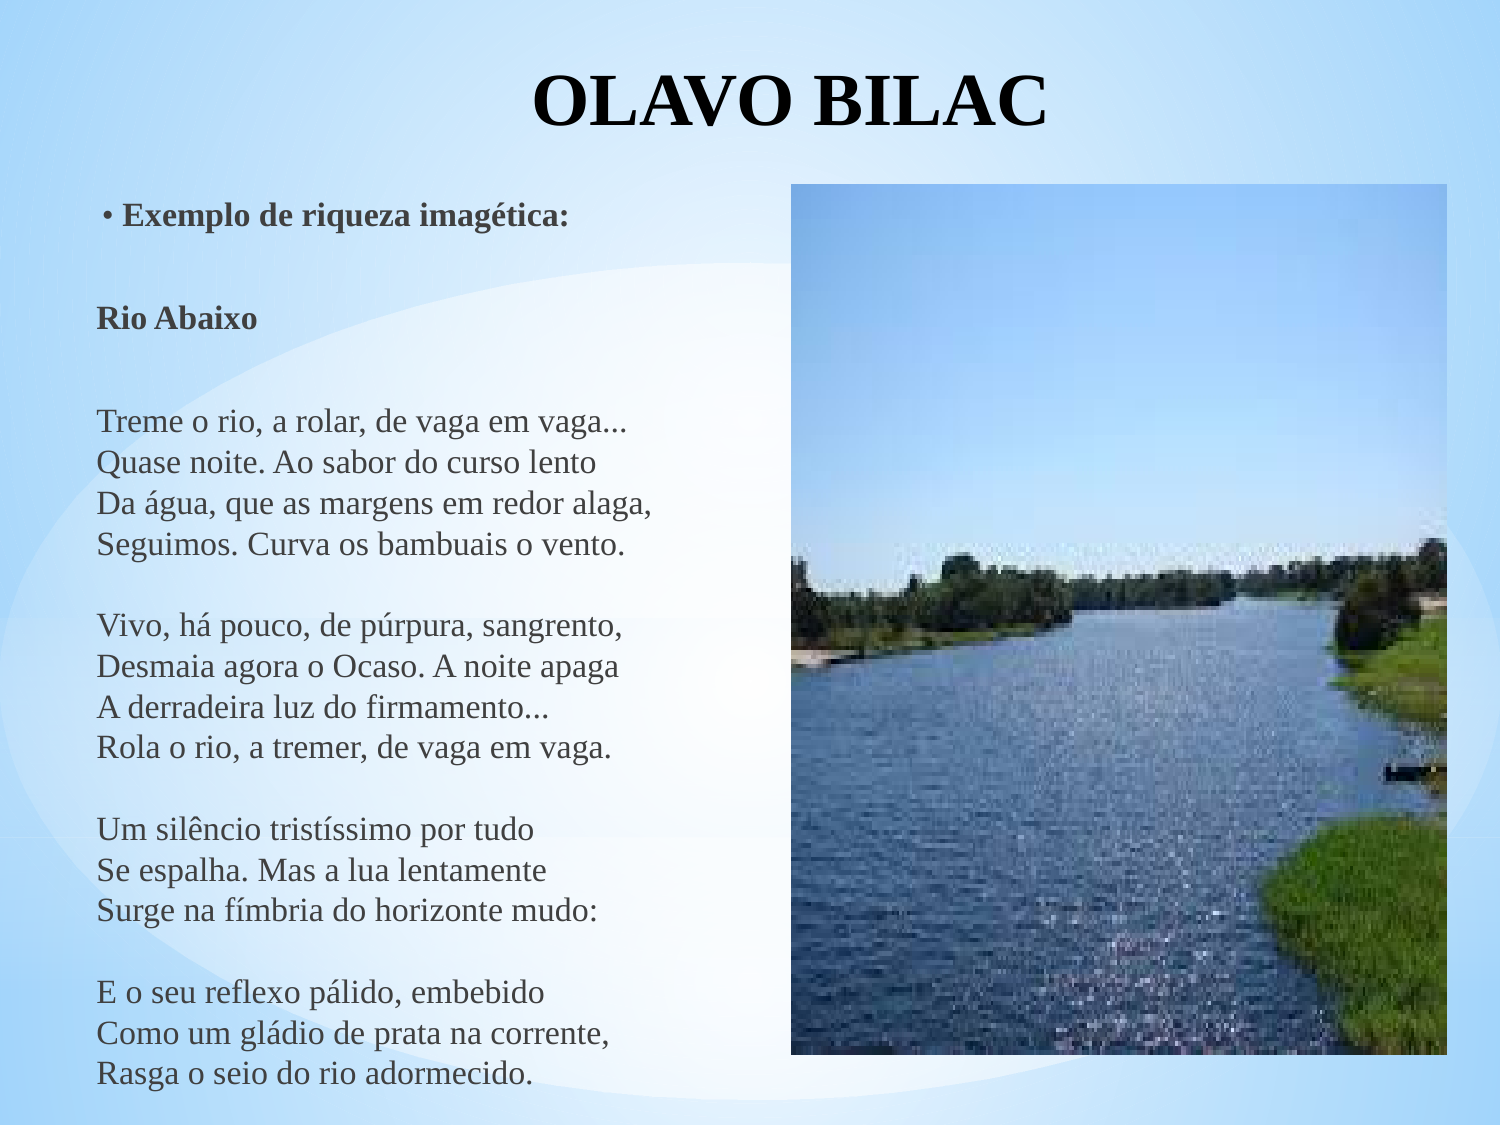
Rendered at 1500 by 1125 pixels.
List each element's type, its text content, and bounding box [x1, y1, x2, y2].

list • Exemplo de riqueza imagética: Rio Abaixo Treme o rio, a rolar, de vaga em vaga... Quase noite. Ao sabor do curso lento Da água, que as margens em redor alaga, Seguimos. Curva os bambuais o vento. Vivo, há pouco, de púrpura, sangrento, Desmaia agora o Ocaso. A noite apaga A derradeira luz do firmamento... Rola o rio, a tremer, de vaga em vaga. Um silêncio tristíssimo por tudo Se espalha. Mas a lua lentamente Surge na fímbria do horizonte mudo: E o seu reflexo pálido, embebido Como um gládio de prata na corrente, Rasga o seio do rio adormecido. [75, 184, 1425, 1107]
picture [791, 184, 1448, 1055]
title OLAVO BILAC [171, 42, 1412, 149]
